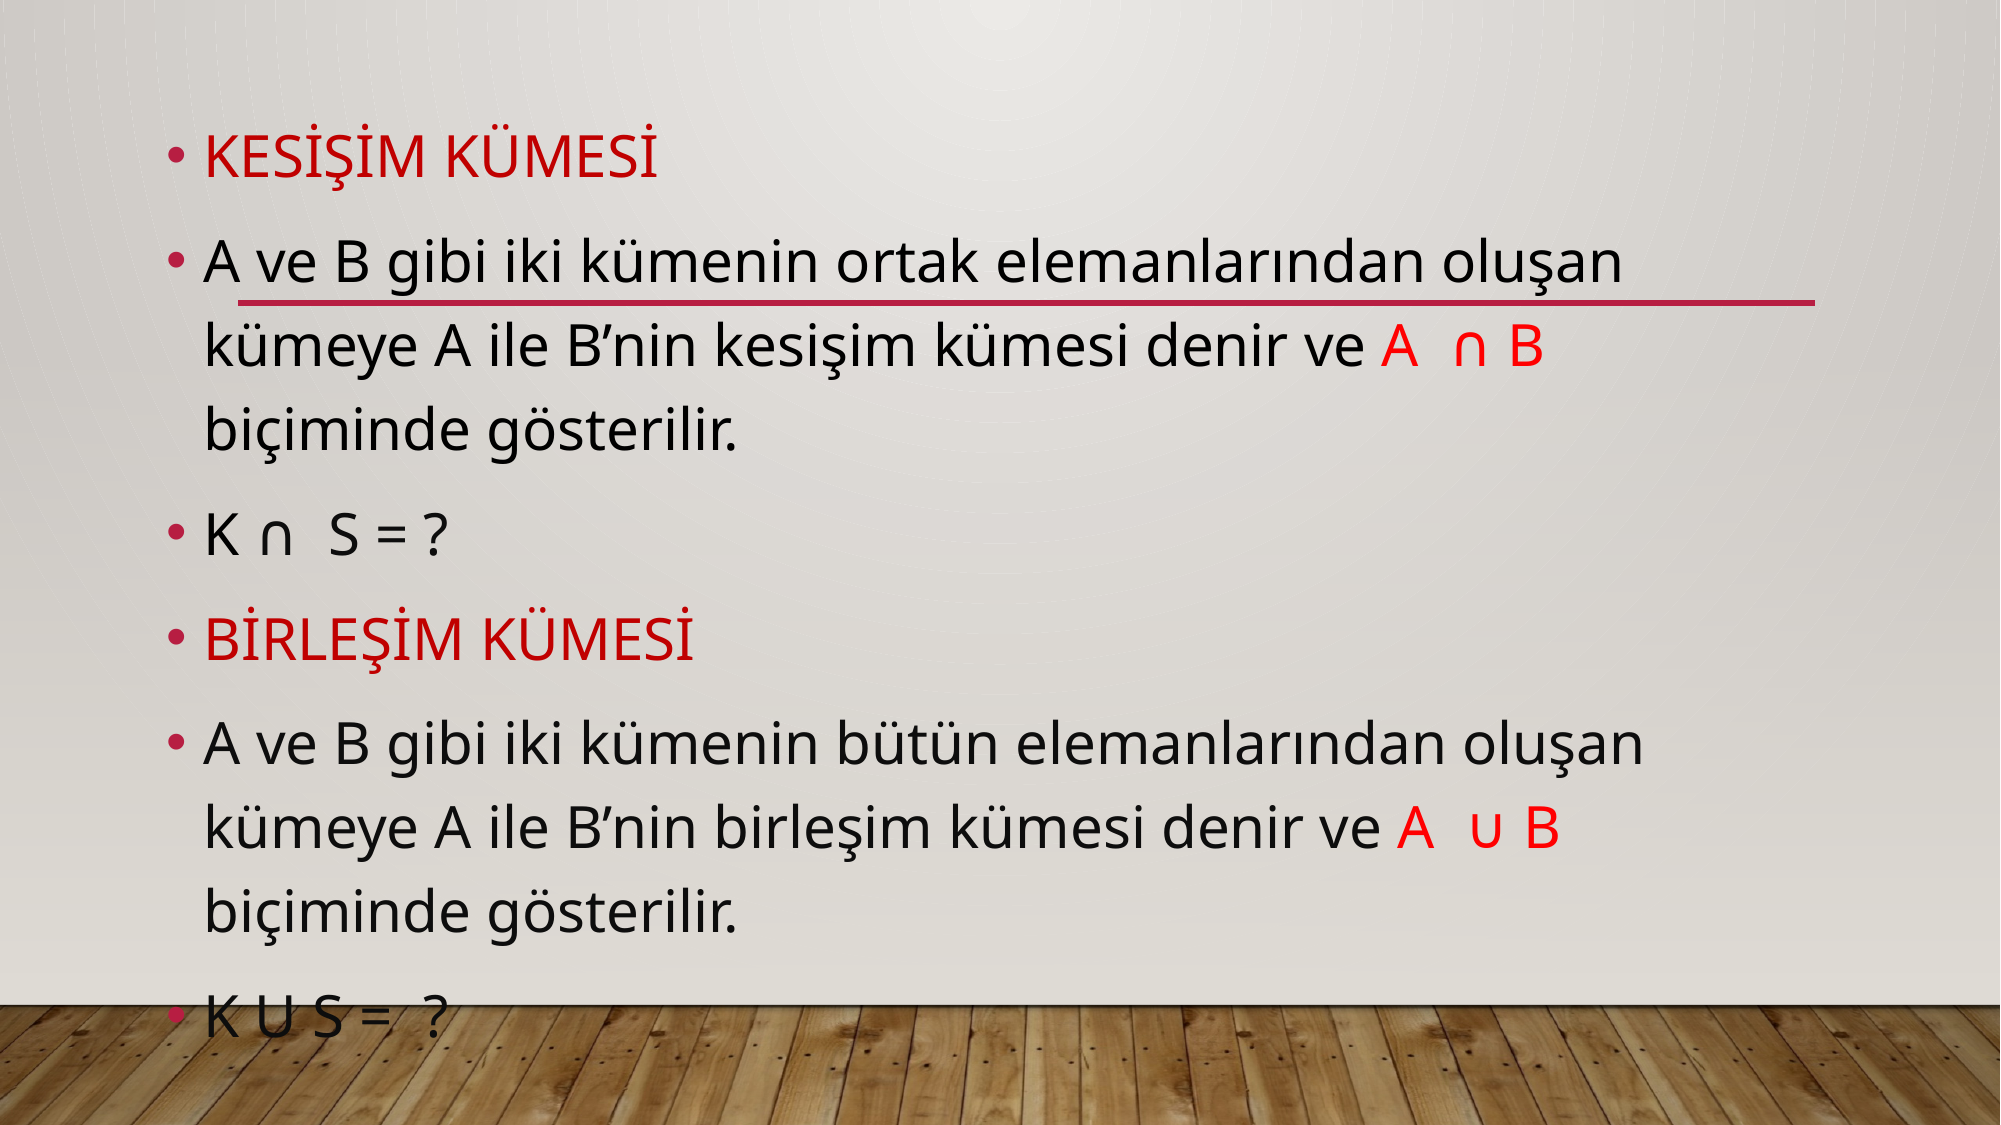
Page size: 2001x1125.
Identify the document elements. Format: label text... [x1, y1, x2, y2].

list KESİŞİM KÜMESİ A ve B gibi iki kümenin ortak elemanlarından oluşan kümeye A ile B’nin kesişim kümesi denir ve A ∩ B biçiminde gösterilir. K ∩ S = ? BİRLEŞİM KÜMESİ A ve B gibi iki kümenin bütün elemanlarından oluşan kümeye A ile B’nin birleşim kümesi denir ve A ∪ B biçiminde gösterilir. K U S = ? [151, 97, 1727, 940]
picture [0, 1005, 2000, 1125]
